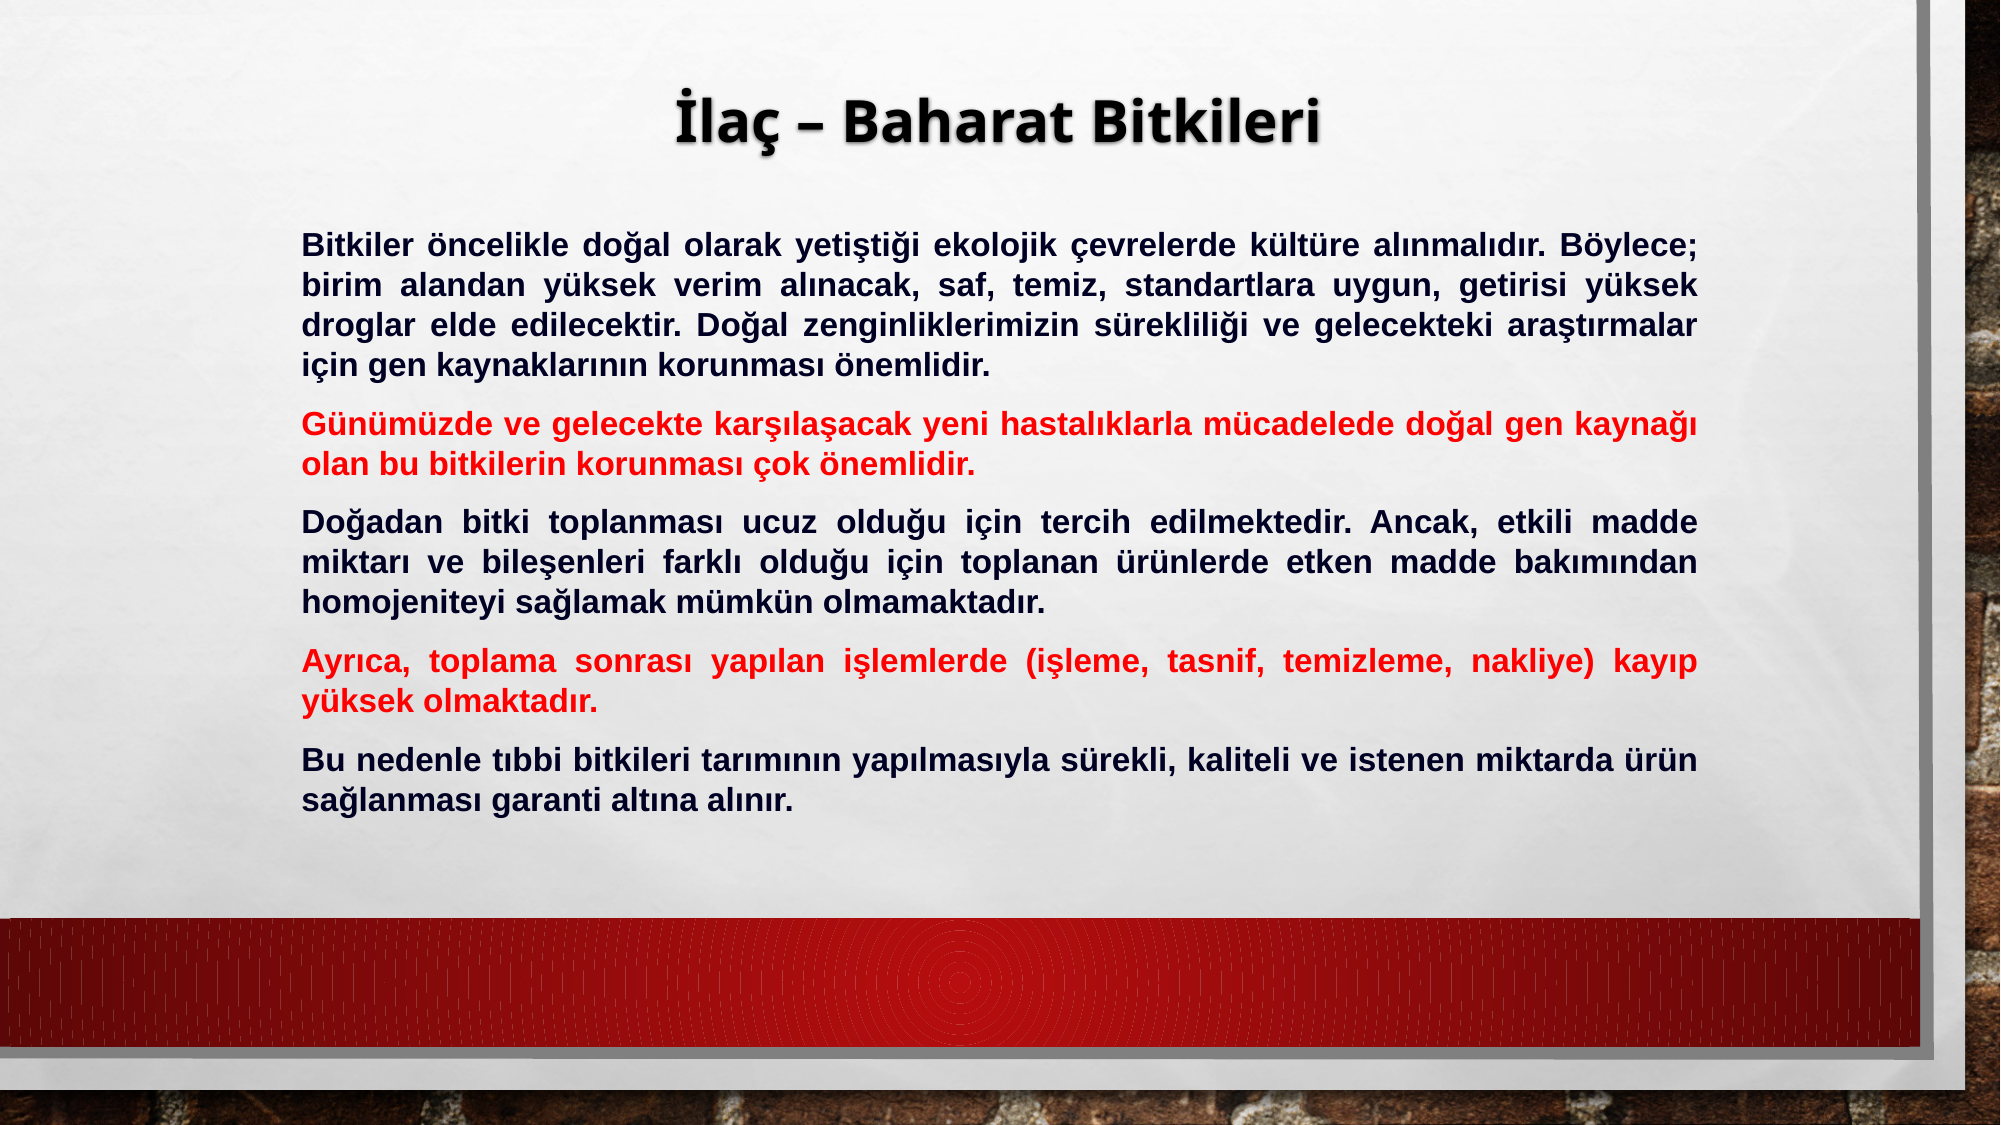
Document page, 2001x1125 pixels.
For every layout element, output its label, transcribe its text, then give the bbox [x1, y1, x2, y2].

picture [0, 0, 2000, 1125]
text_box İlaç – Baharat Bitkileri [342, 68, 1656, 169]
text_box Bitkiler öncelikle doğal olarak yetiştiği ekolojik çevrelerde kültüre alınmalıdır. Böylece; birim alandan yüksek verim alınacak, saf, temiz, standartlara uygun, getirisi yüksek droglar elde edilecektir. Doğal zenginliklerimizin sürekliliği ve gelecekteki araştırmalar için gen kaynaklarının korunması önemlidir. Günümüzde ve gelecekte karşılaşacak yeni hastalıklarla mücadelede doğal gen kaynağı olan bu bitkilerin korunması çok önemlidir. Doğadan bitki toplanması ucuz olduğu için tercih edilmektedir. Ancak, etkili madde miktarı ve bileşenleri farklı olduğu için toplanan ürünlerde etken madde bakımından homojeniteyi sağlamak mümkün olmamaktadır. Ayrıca, toplama sonrası yapılan işlemlerde (işleme, tasnif, temizleme, nakliye) kayıp yüksek olmaktadır. Bu nedenle tıbbi bitkileri tarımının yapılmasıyla sürekli, kaliteli ve istenen miktarda ürün sağlanması garanti altına alınır. [286, 216, 1715, 825]
